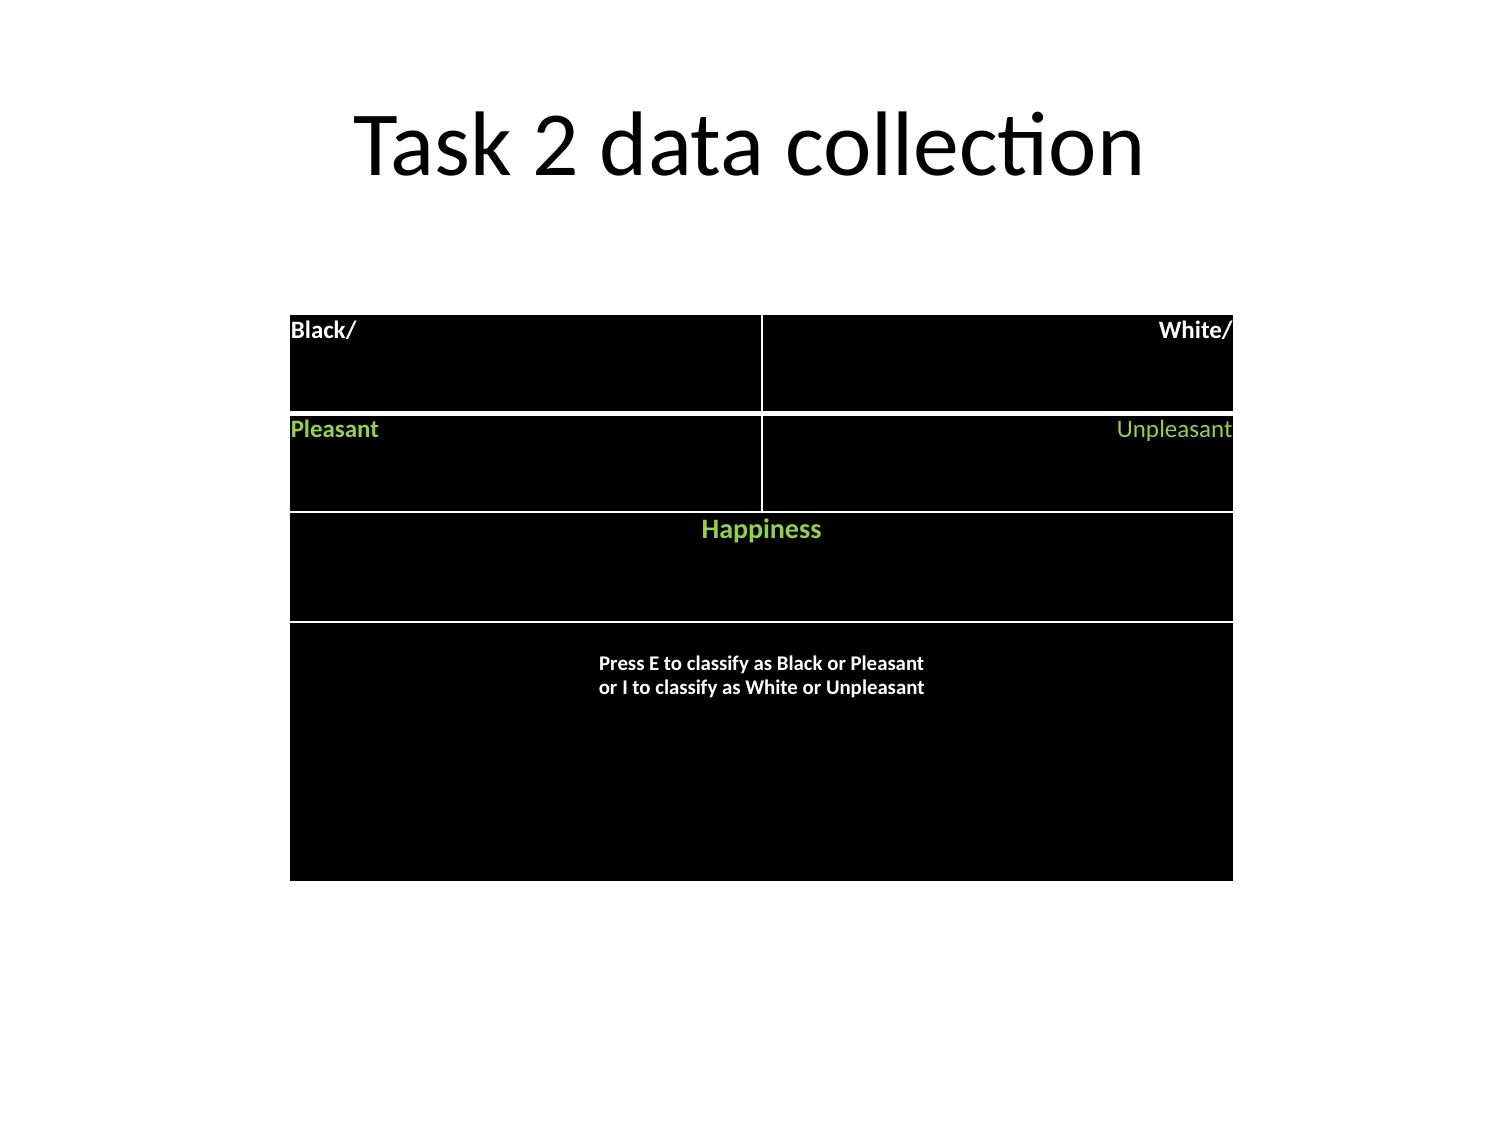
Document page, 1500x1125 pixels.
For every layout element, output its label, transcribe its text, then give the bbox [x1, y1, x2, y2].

table_header Black/ [290, 315, 761, 411]
title Task 2 data collection [74, 44, 1426, 233]
table_cell Unpleasant [763, 416, 1233, 511]
table_header White/ [763, 315, 1233, 411]
table_cell Press E to classify as Black or Pleasant or I to classify as White or Unpleasant [290, 623, 1233, 881]
table_cell Happiness [290, 513, 1233, 621]
table_cell Pleasant [290, 416, 761, 511]
